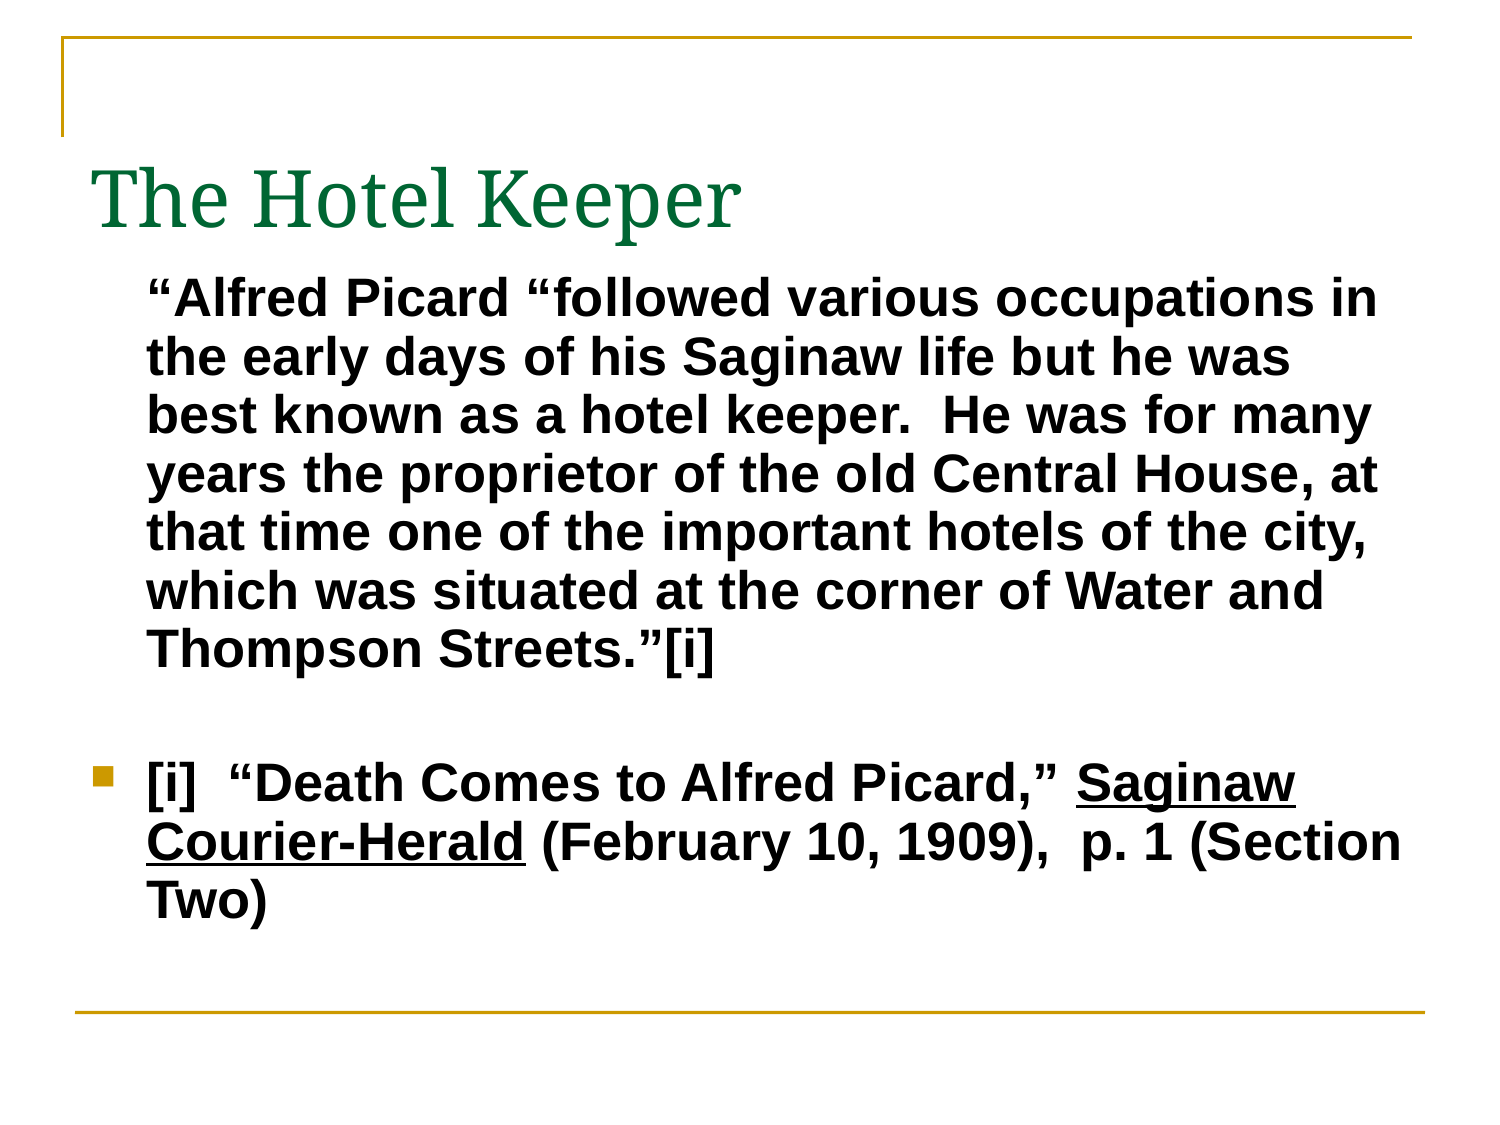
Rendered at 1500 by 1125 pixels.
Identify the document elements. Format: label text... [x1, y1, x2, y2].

list “Alfred Picard “followed various occupations in the early days of his Saginaw life but he was best known as a hotel keeper. He was for many years the proprietor of the old Central House, at that time one of the important hotels of the city, which was situated at the corner of Water and Thompson Streets.”[i] [i] “Death Comes to Alfred Picard,” Saginaw Courier-Herald (February 10, 1909), p. 1 (Section Two) [74, 262, 1426, 1006]
title The Hotel Keeper [74, 45, 1426, 233]
